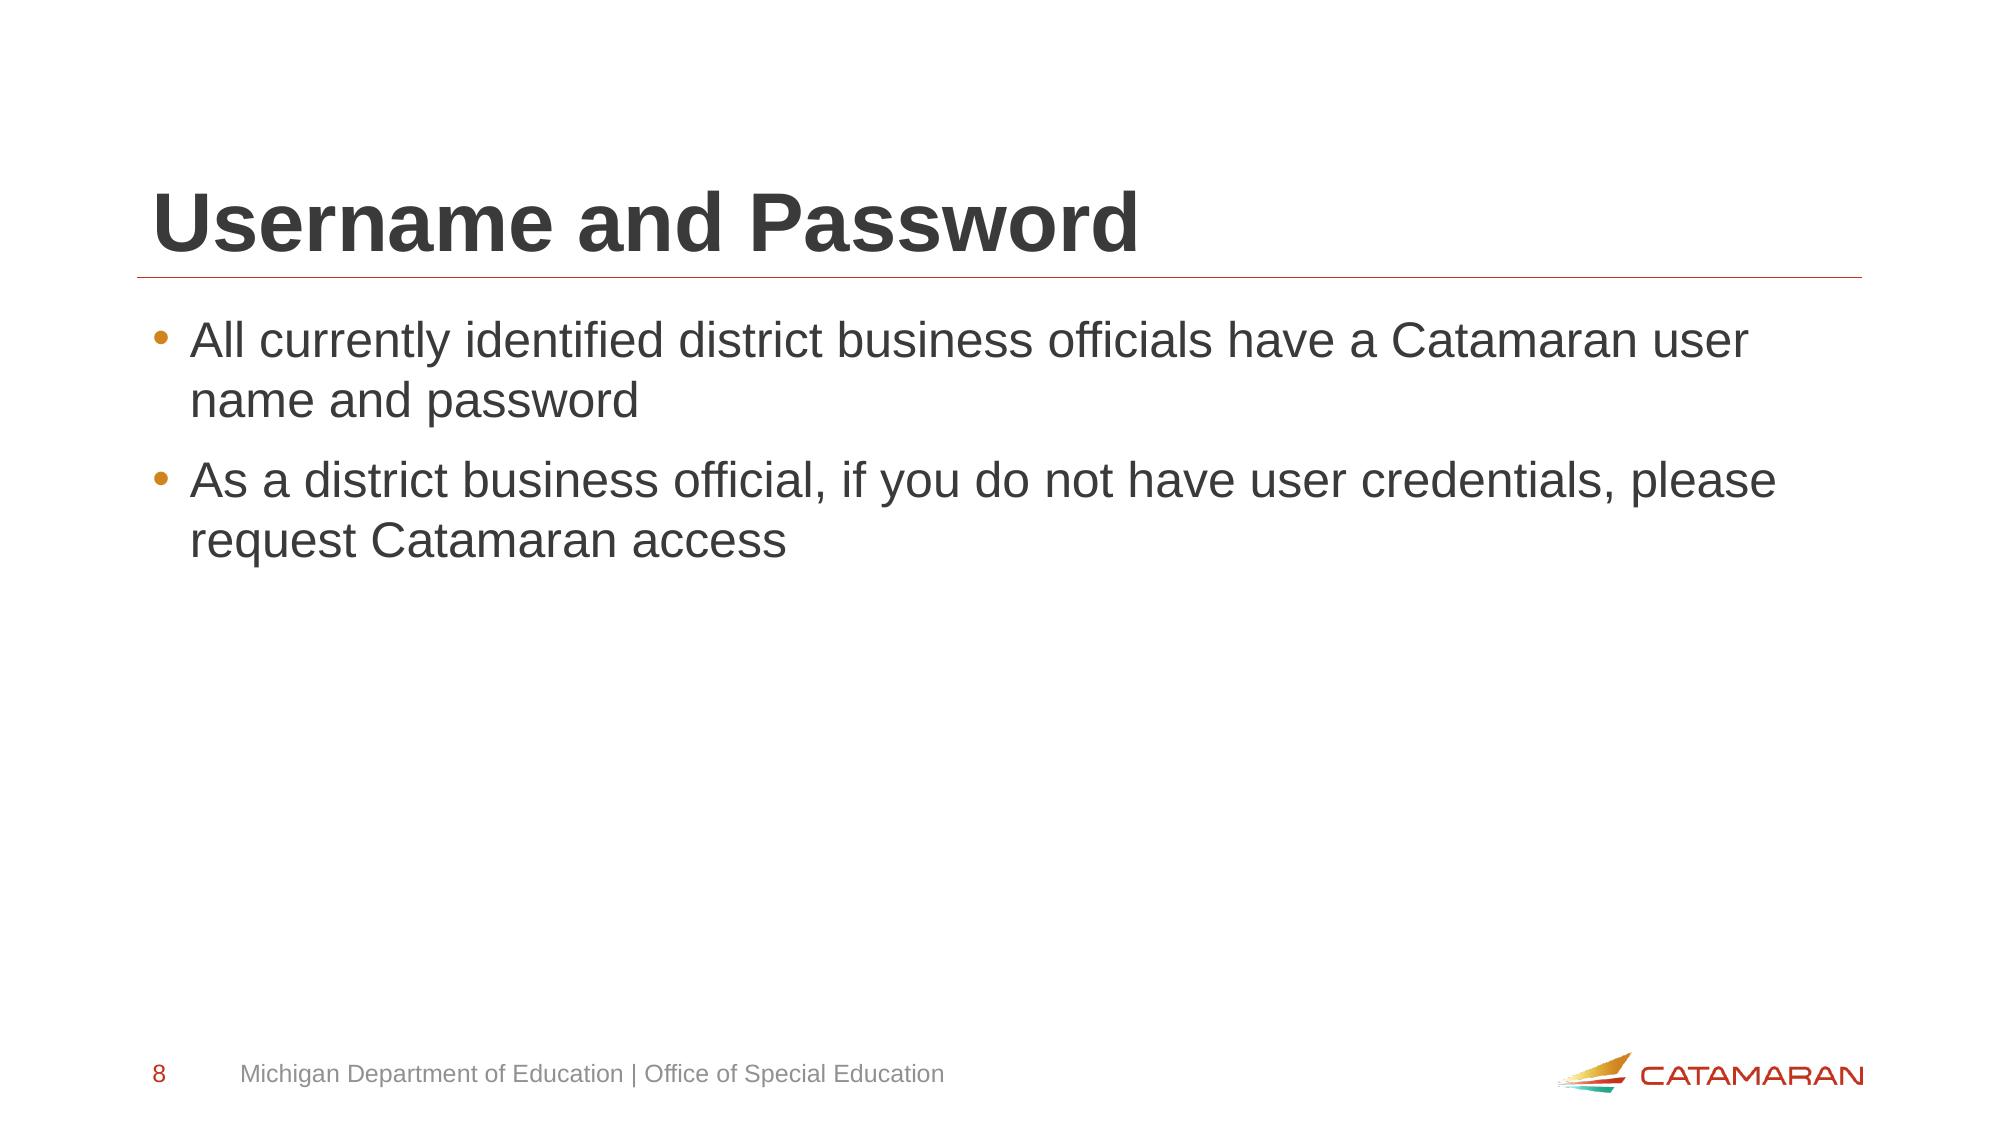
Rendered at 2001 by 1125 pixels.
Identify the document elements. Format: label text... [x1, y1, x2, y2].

slide_number 8 [137, 1042, 205, 1103]
list All currently identified district business officials have a Catamaran user name and password As a district business official, if you do not have user credentials, please request Catamaran access [137, 299, 1863, 1014]
title Username and Password [137, 59, 1863, 278]
footer Michigan Department of Education | Office of Special Education [225, 1042, 1484, 1103]
picture [1557, 1052, 1863, 1093]
